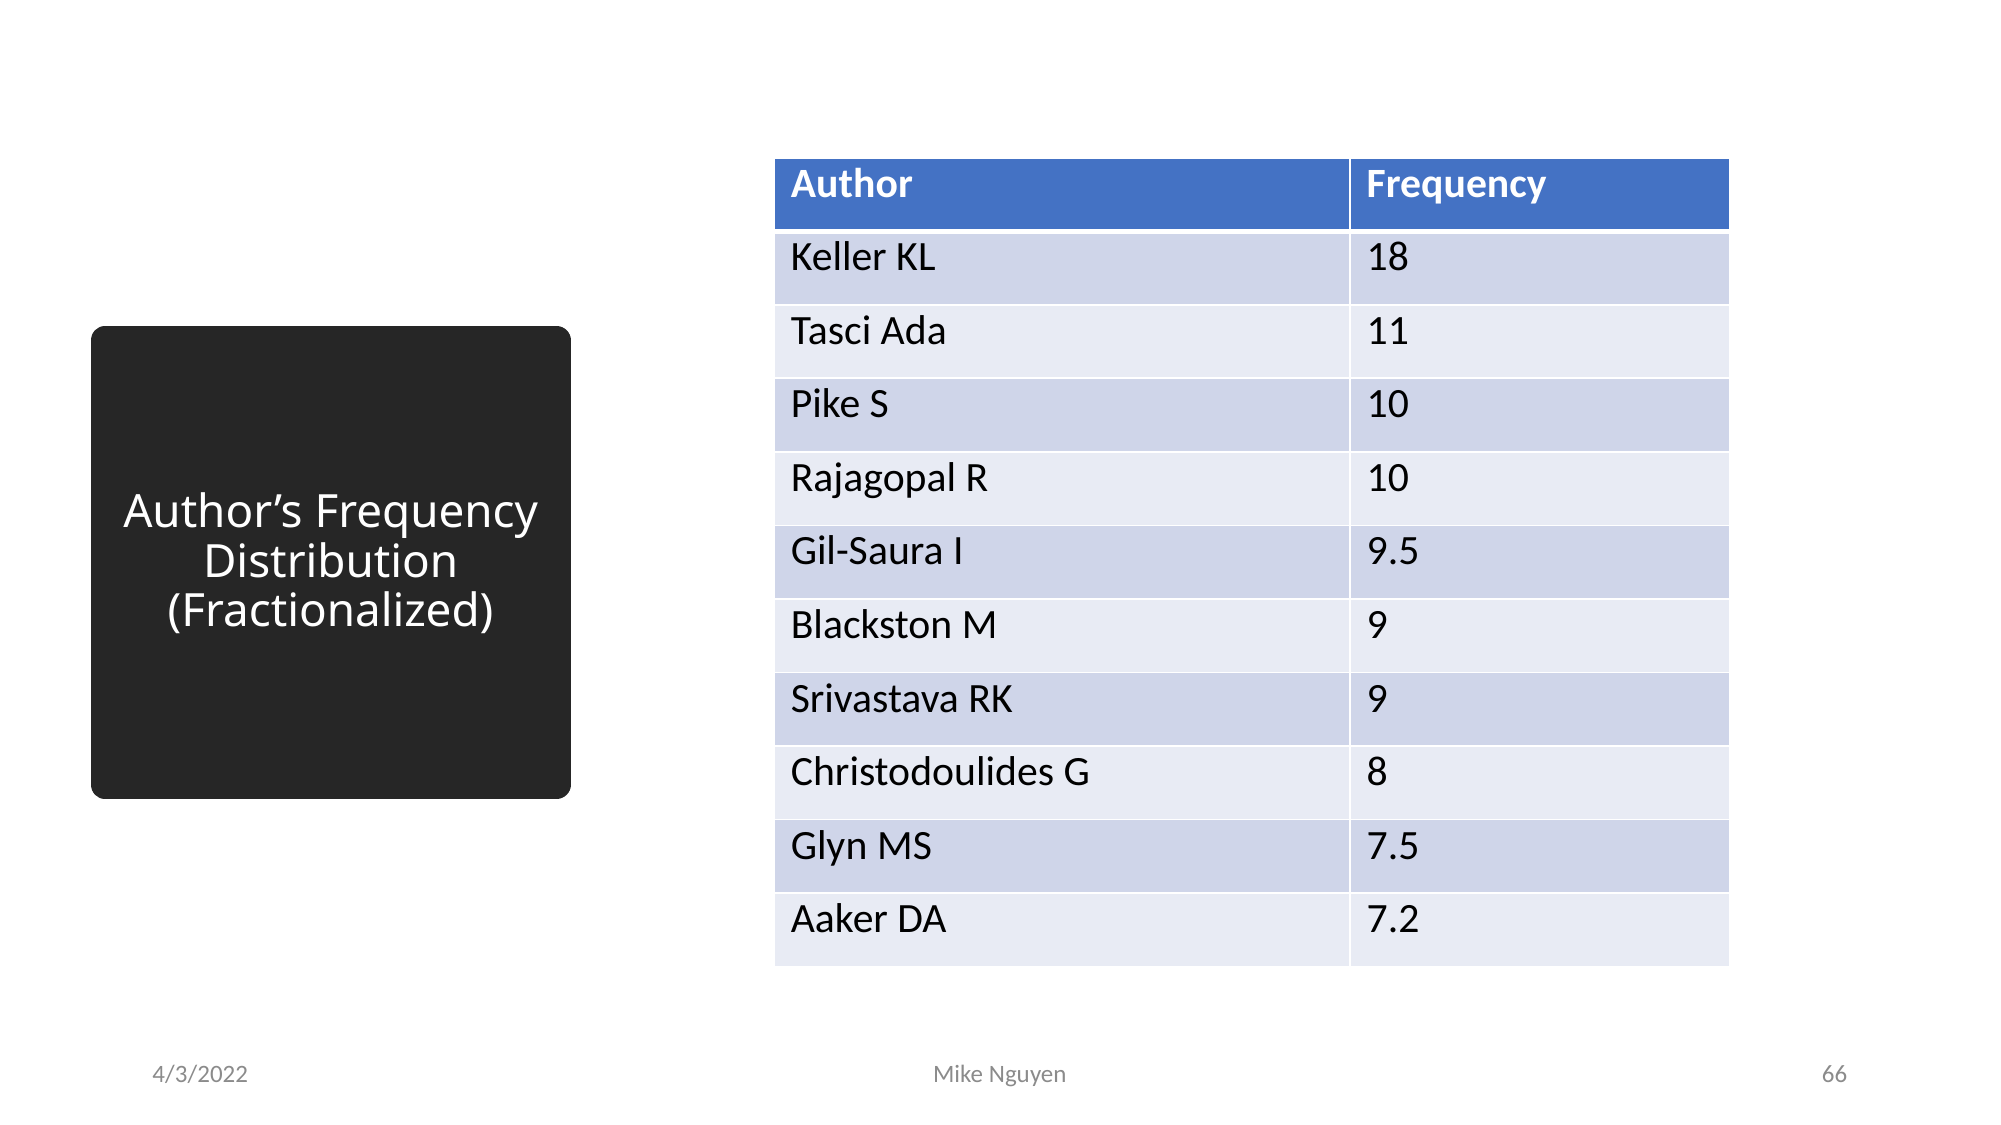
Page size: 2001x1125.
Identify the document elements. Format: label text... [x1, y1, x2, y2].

table_cell Srivastava RK [775, 673, 1349, 745]
table_cell 7.5 [1351, 820, 1729, 892]
table_cell Tasci Ada [775, 306, 1349, 377]
slide_number 66 [1412, 1042, 1863, 1103]
footer Mike Nguyen [662, 1042, 1338, 1103]
table_cell 10 [1351, 453, 1729, 525]
table_cell 8 [1351, 747, 1729, 819]
table_cell 10 [1351, 379, 1729, 451]
table_cell 9 [1351, 673, 1729, 745]
table_cell Christodoulides G [775, 747, 1349, 819]
table_cell Rajagopal R [775, 453, 1349, 525]
table_cell 7.2 [1351, 894, 1729, 966]
table_cell 9 [1351, 600, 1729, 672]
table_cell Glyn MS [775, 820, 1349, 892]
title Author’s Frequency Distribution (Fractionalized) [105, 340, 557, 785]
table_cell Pike S [775, 379, 1349, 451]
table_cell Gil-Saura I [775, 526, 1349, 598]
table_cell 11 [1351, 306, 1729, 377]
table_cell Keller KL [775, 234, 1349, 304]
table_cell Aaker DA [775, 894, 1349, 966]
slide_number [137, 1042, 588, 1103]
table_header Frequency [1351, 159, 1729, 229]
table_cell 18 [1351, 234, 1729, 304]
table_cell Blackston M [775, 600, 1349, 672]
table_cell 9.5 [1351, 526, 1729, 598]
table_header Author [775, 159, 1349, 229]
